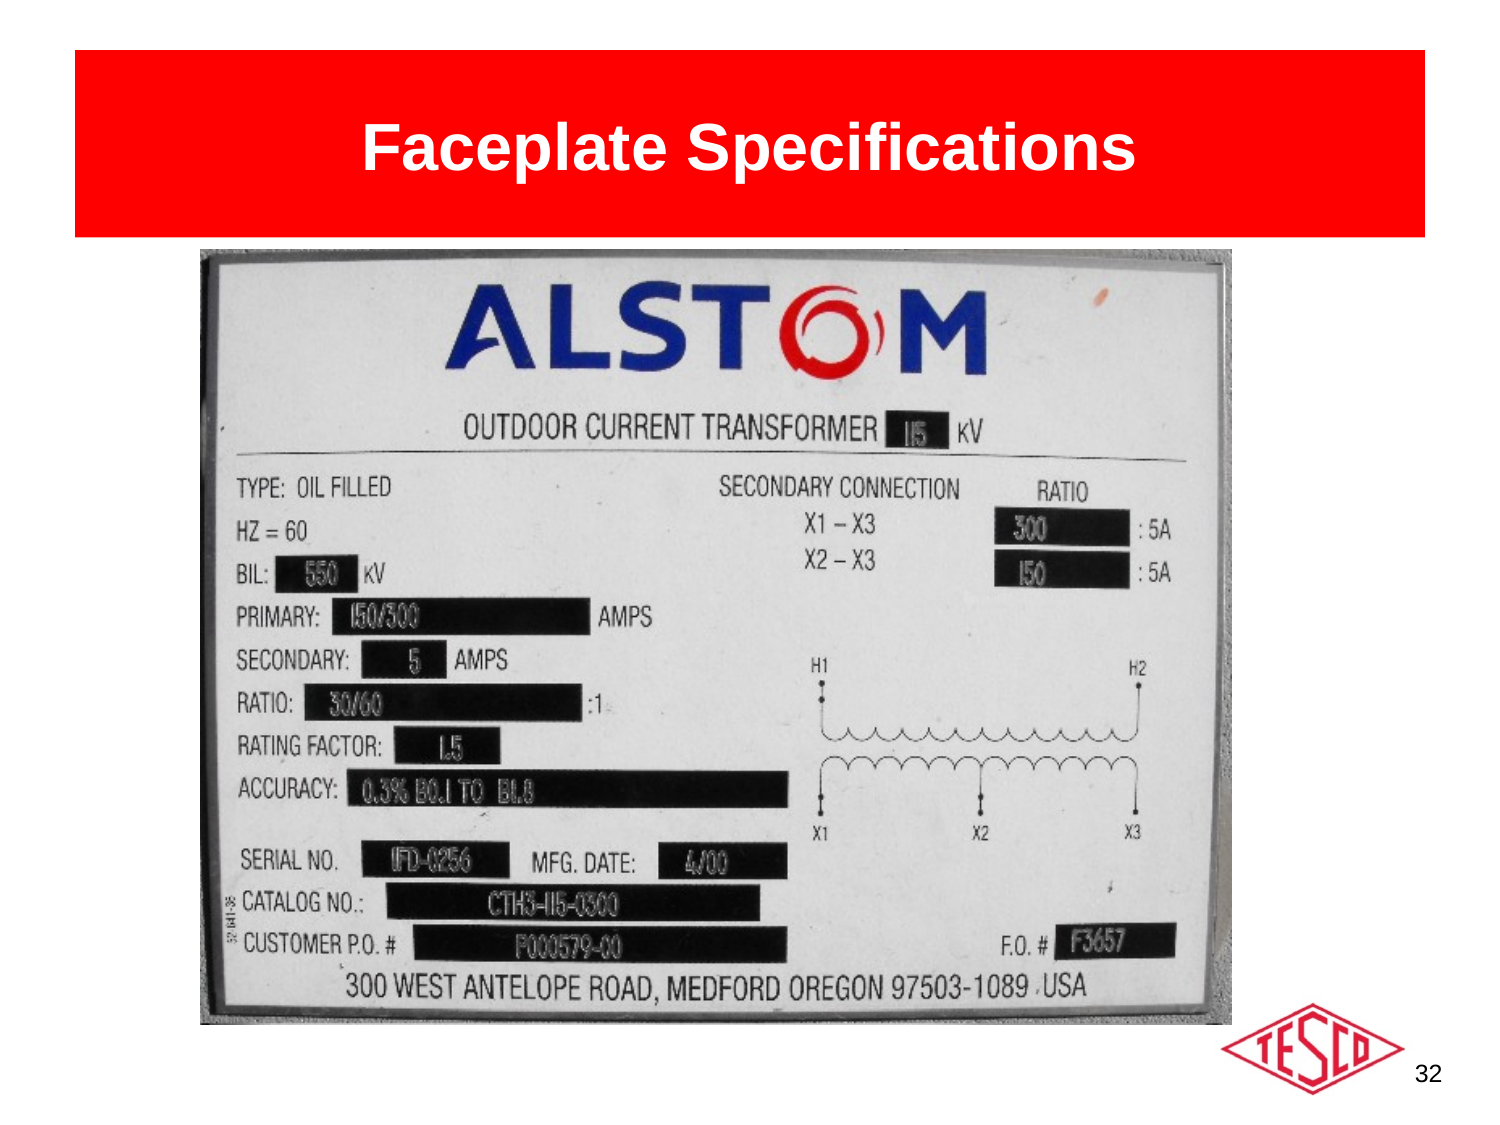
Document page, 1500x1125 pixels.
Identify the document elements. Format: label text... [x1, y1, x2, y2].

title Faceplate Specifications [75, 50, 1425, 238]
picture [199, 249, 1415, 1100]
